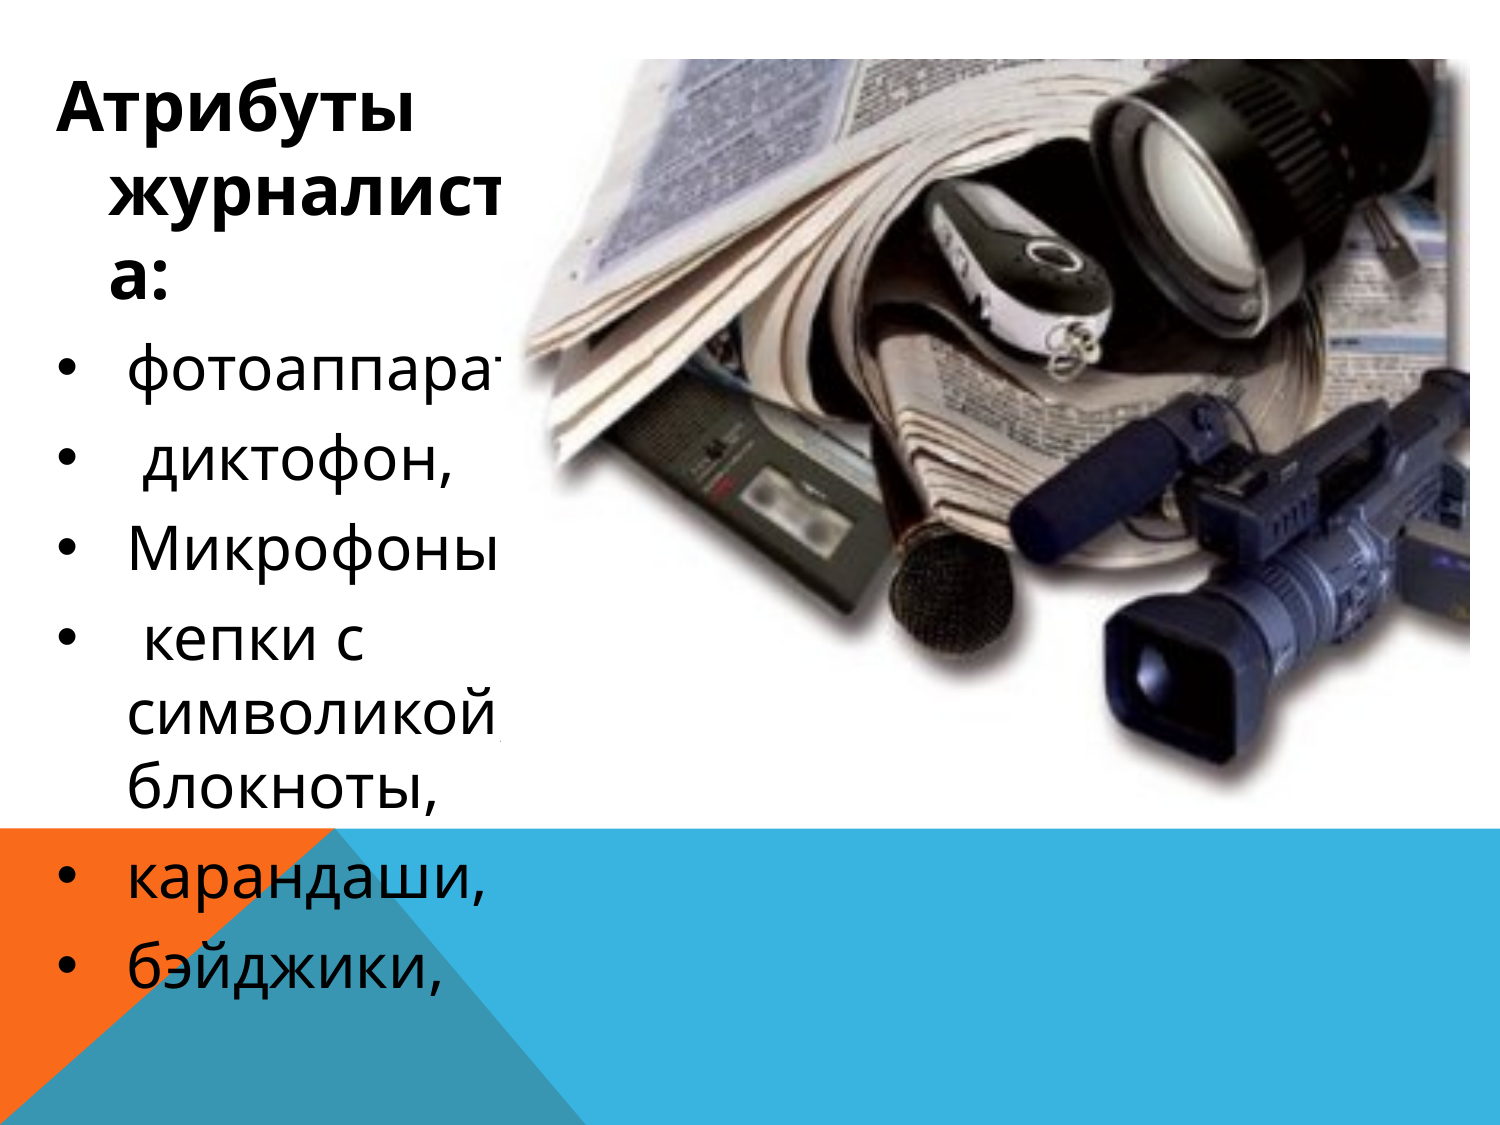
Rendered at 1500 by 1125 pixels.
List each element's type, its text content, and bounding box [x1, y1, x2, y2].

list Атрибуты журналиста: фотоаппарат диктофон, Микрофоны кепки с символикой, блокноты, карандаши, бэйджики, [41, 54, 561, 1024]
picture [501, 58, 1470, 808]
